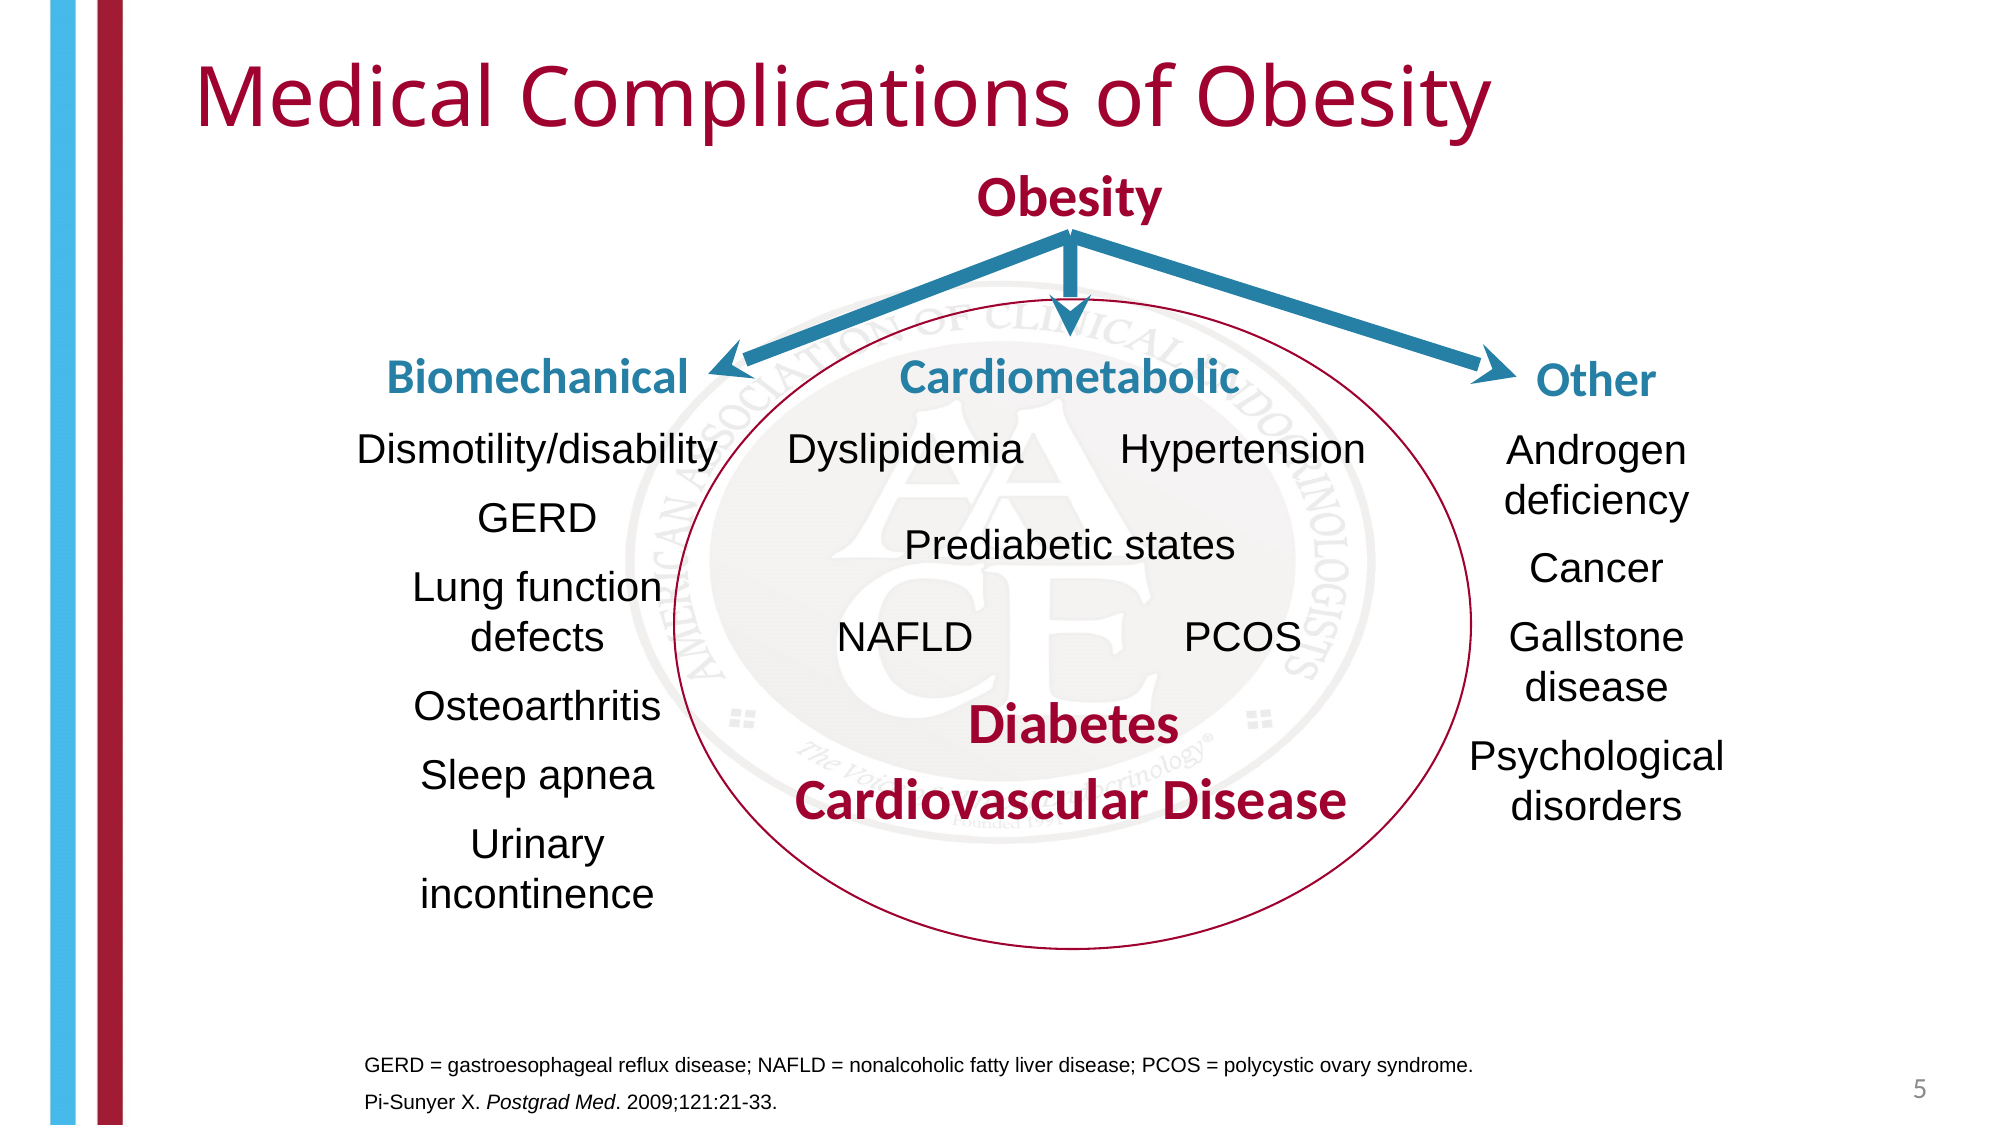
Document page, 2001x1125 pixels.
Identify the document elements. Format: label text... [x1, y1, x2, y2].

text_box Prediabetic states [889, 510, 1252, 576]
text_box Biomechanical [367, 336, 709, 412]
text_box Dyslipidemia [771, 414, 1039, 480]
text_box Diabetes [935, 678, 1213, 763]
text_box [708, 236, 1071, 375]
text_box Androgen deficiency Cancer Gallstone disease Psychological disorders [1438, 415, 1755, 837]
slide_number 5 [1865, 1061, 1975, 1114]
text_box GERD = gastroesophageal reflux disease; NAFLD = nonalcoholic fatty liver disease; PCOS = polycystic ovary syndrome. Pi-Sunyer X. Postgrad Med. 2009;121:21-33. [349, 1044, 1625, 1122]
title Medical Complications of Obesity [178, 46, 1966, 182]
text_box Other [1516, 339, 1677, 415]
text_box Cardiovascular Disease [750, 753, 1406, 839]
text_box NAFLD [821, 602, 989, 668]
text_box [772, 839, 1373, 951]
text_box Cardiometabolic [785, 375, 1355, 412]
text_box PCOS [1169, 601, 1318, 667]
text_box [1070, 236, 1517, 378]
text_box Hypertension [1104, 414, 1382, 480]
text_box Dismotility/disability GERD Lung function defects Osteoarthritis Sleep apnea Urinary incontinence [325, 414, 750, 924]
picture [0, 0, 2000, 1125]
text_box [750, 393, 1438, 804]
text_box Obesity [902, 151, 1239, 236]
